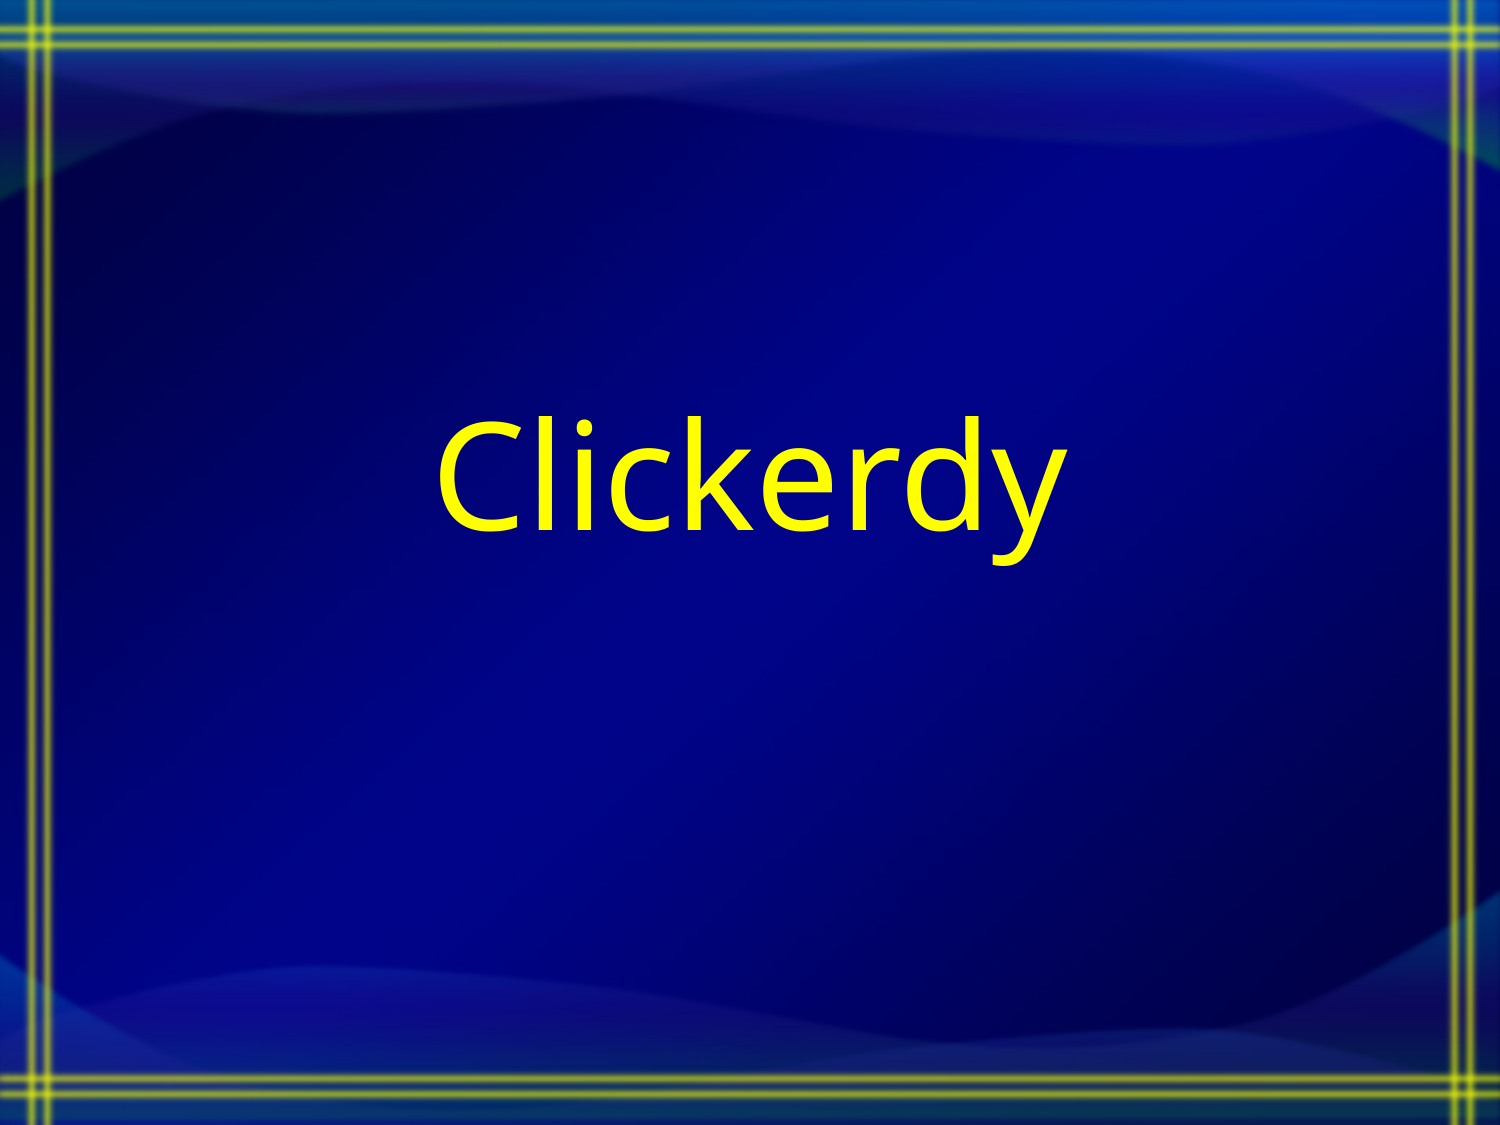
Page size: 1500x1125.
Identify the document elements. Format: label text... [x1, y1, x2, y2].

picture [0, 0, 1500, 1125]
title Clickerdy [112, 349, 1388, 591]
